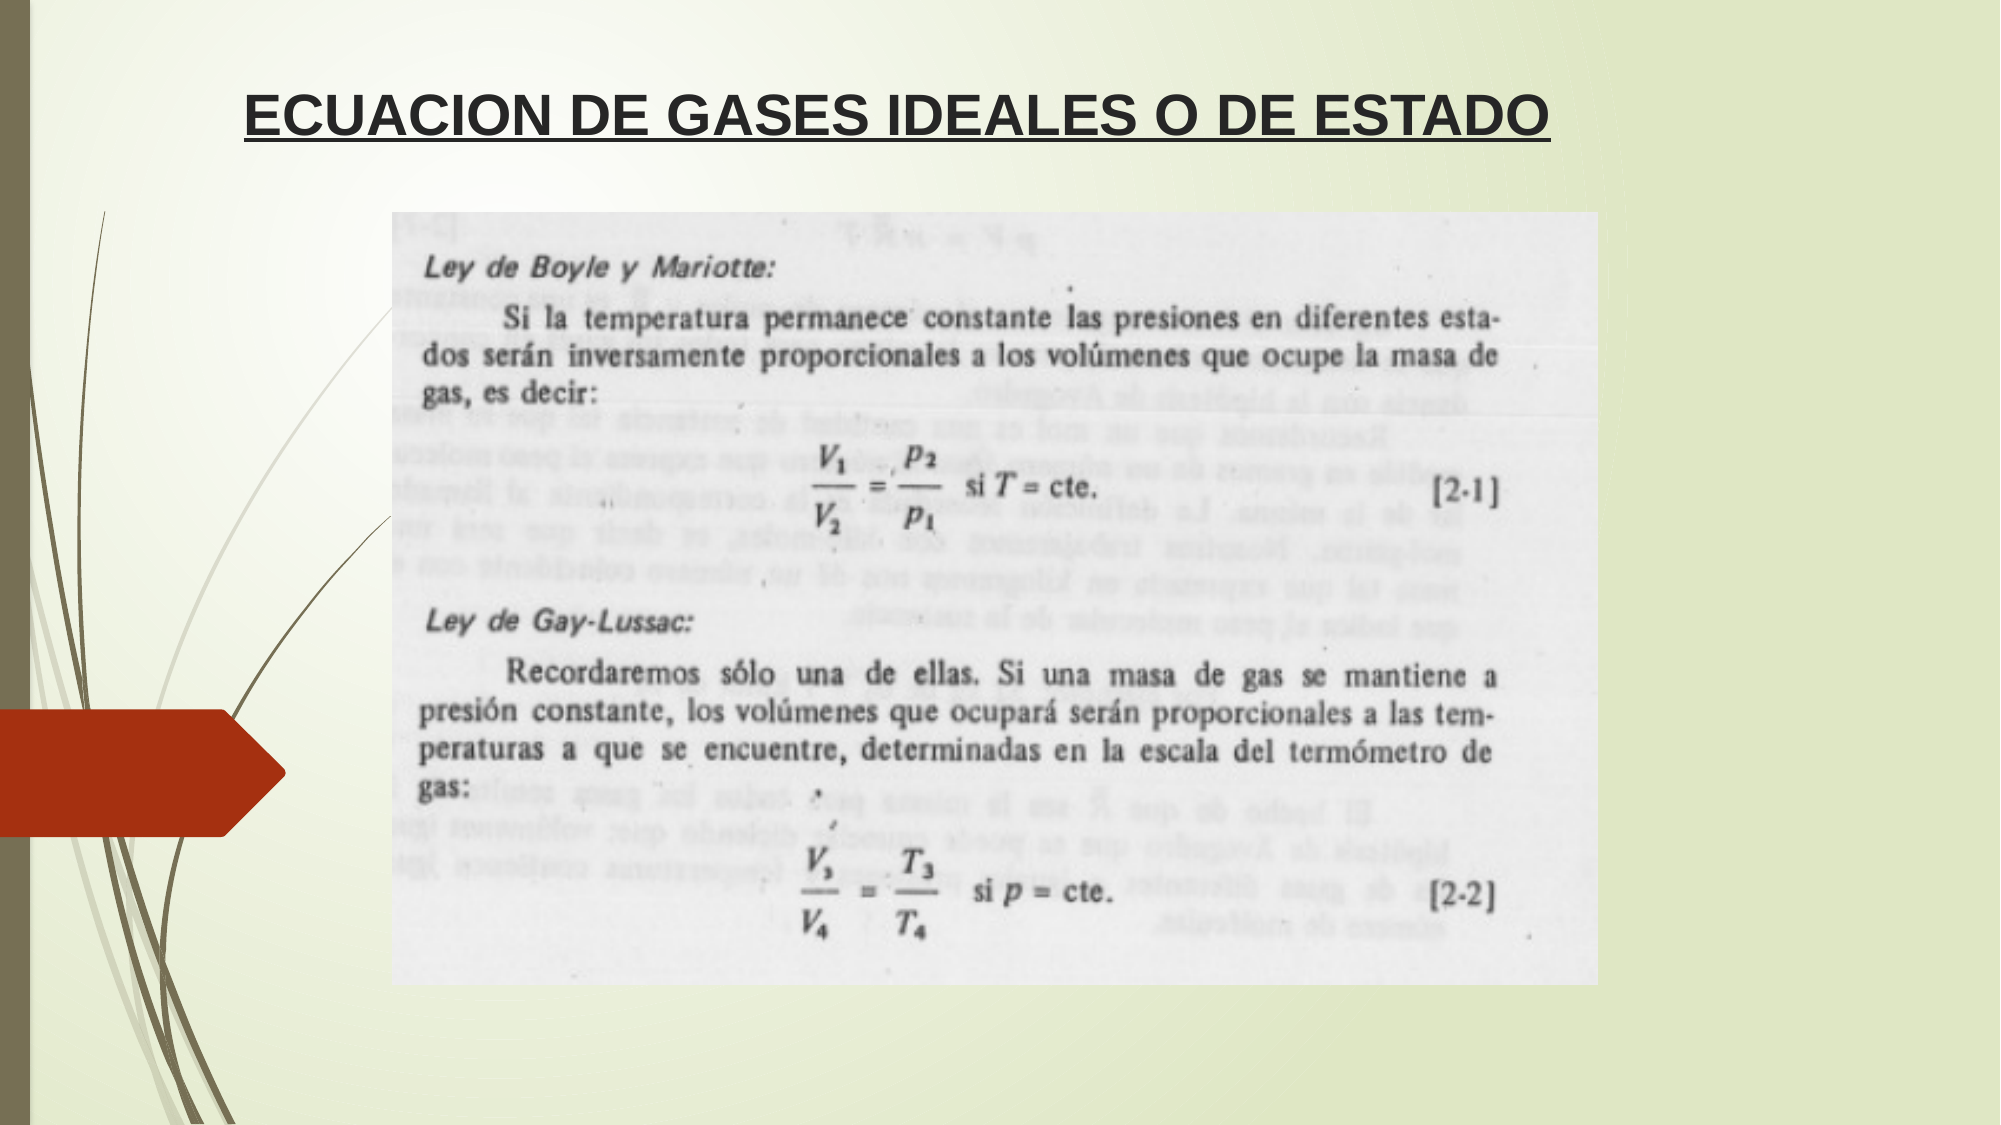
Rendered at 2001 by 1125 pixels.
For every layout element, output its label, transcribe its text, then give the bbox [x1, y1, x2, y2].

picture [391, 211, 1599, 985]
title ECUACION DE GASES IDEALES O DE ESTADO [228, 57, 1676, 155]
